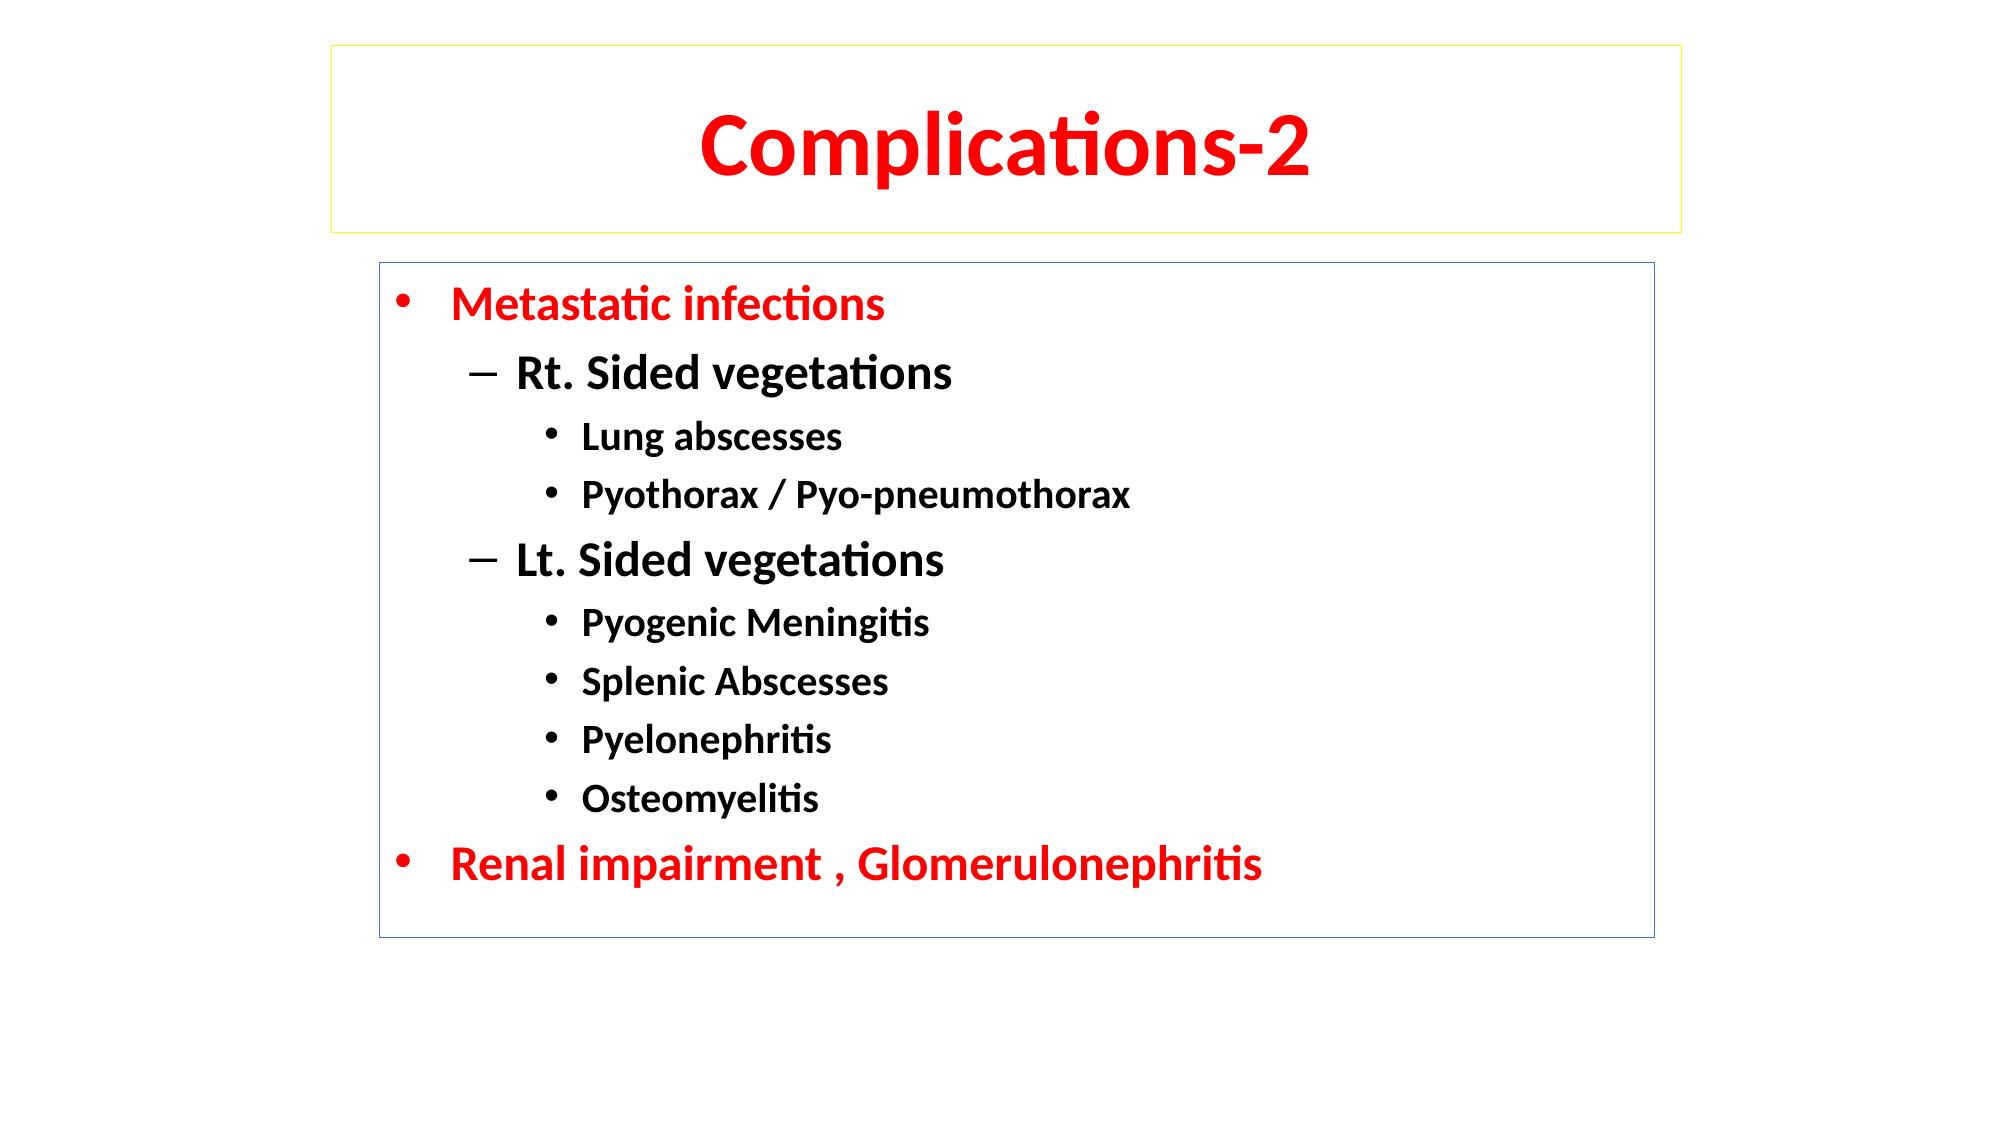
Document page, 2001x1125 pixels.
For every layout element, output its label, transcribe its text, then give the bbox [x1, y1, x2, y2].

text_box Metastatic infections Rt. Sided vegetations Lung abscesses Pyothorax / Pyo-pneumothorax Lt. Sided vegetations Pyogenic Meningitis Splenic Abscesses Pyelonephritis Osteomyelitis Renal impairment , Glomerulonephritis [379, 262, 1655, 938]
text_box Complications-2 [331, 45, 1682, 233]
